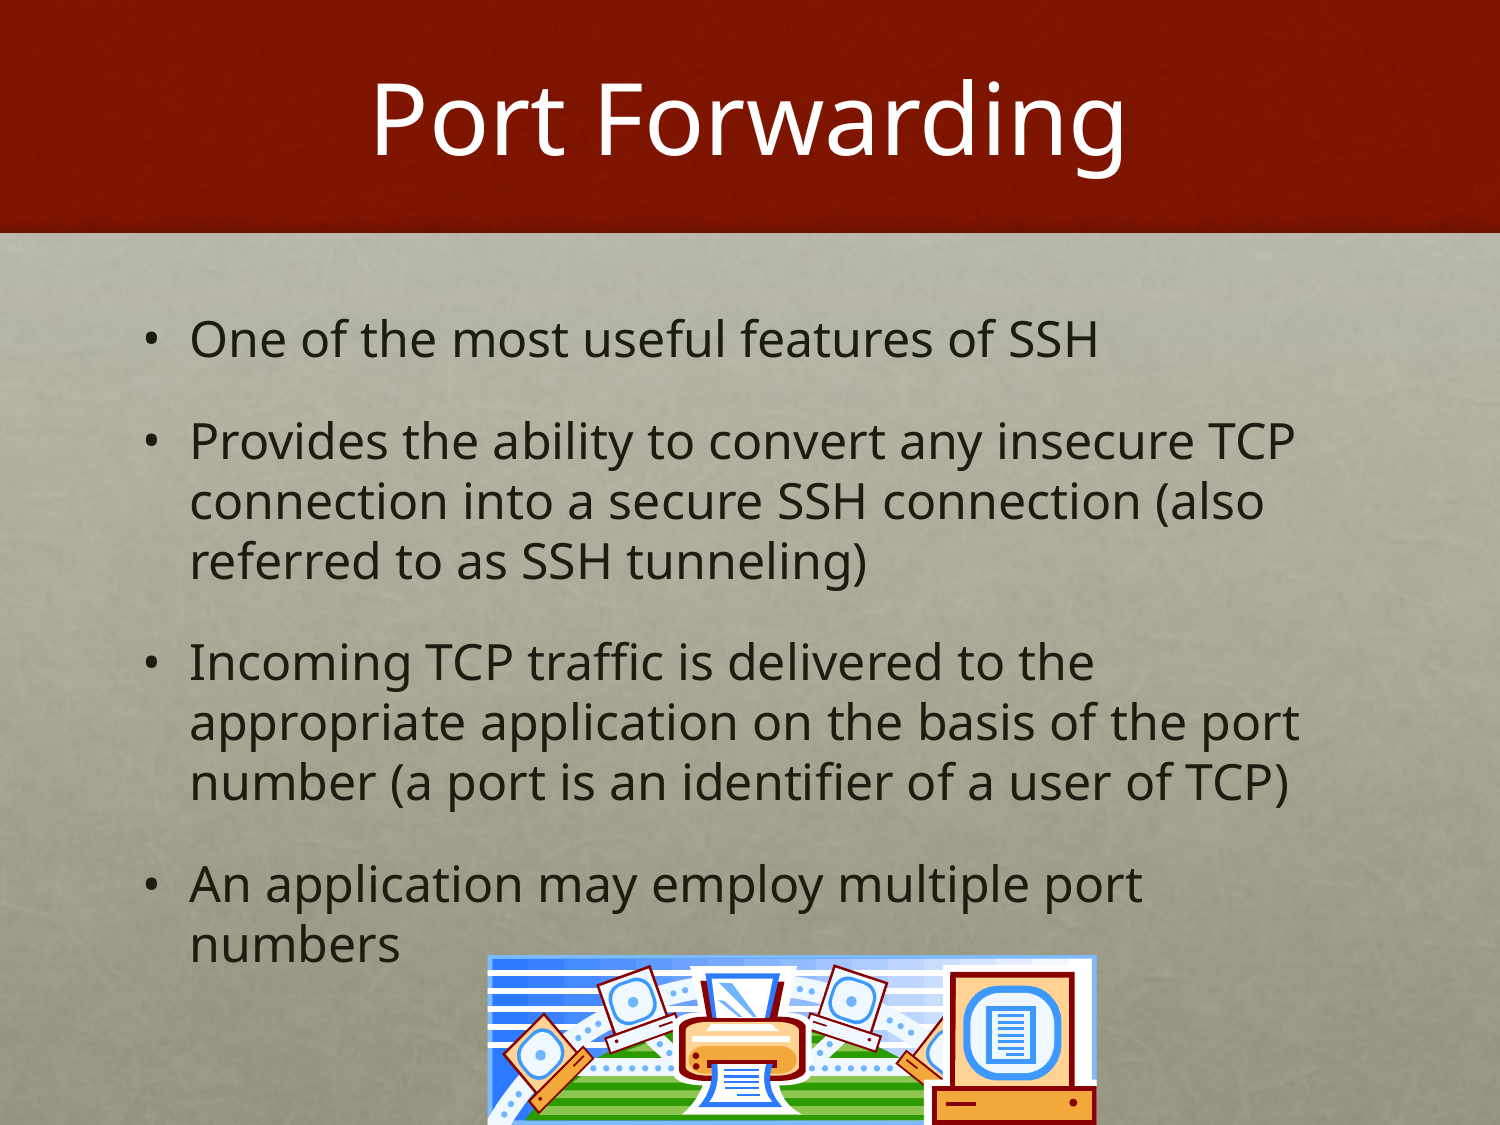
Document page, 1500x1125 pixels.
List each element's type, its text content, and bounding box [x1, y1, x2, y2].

list One of the most useful features of SSH Provides the ability to convert any insecure TCP connection into a secure SSH connection (also referred to as SSH tunneling) Incoming TCP traffic is delivered to the appropriate application on the basis of the port number (a port is an identifier of a user of TCP) An application may employ multiple port numbers [127, 299, 1372, 1005]
title Port Forwarding [127, 10, 1372, 221]
picture [0, 214, 1500, 1125]
